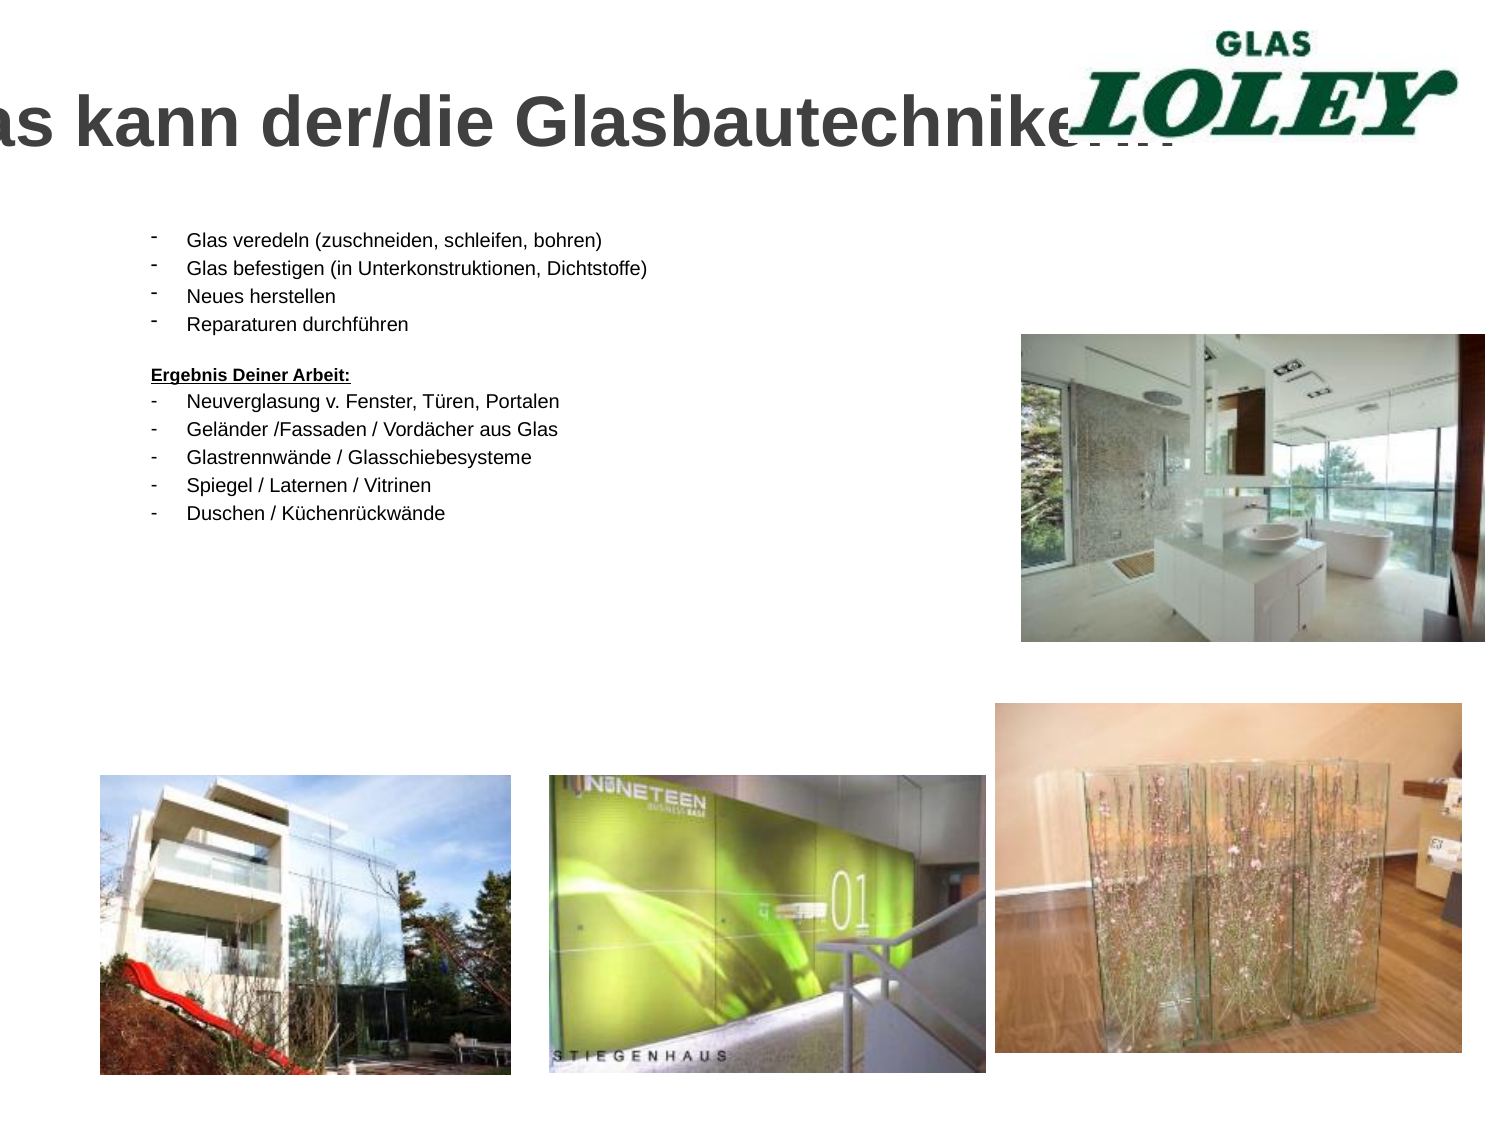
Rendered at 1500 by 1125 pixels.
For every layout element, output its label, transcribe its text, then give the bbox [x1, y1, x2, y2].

picture [995, 702, 1462, 1053]
picture [1068, 30, 1459, 143]
subtitle Glas veredeln (zuschneiden, schleifen, bohren) Glas befestigen (in Unterkonstruktionen, Dichtstoffe) Neues herstellen Reparaturen durchführen Ergebnis Deiner Arbeit: Neuverglasung v. Fenster, Türen, Portalen Geländer /Fassaden / Vordächer aus Glas Glastrennwände / Glasschiebesysteme Spiegel / Laternen / Vitrinen Duschen / Küchenrückwände [135, 219, 1500, 551]
picture [548, 774, 986, 1074]
picture [100, 774, 511, 1075]
picture [1021, 333, 1485, 642]
title Was kann der/die GlasbautechnikerIn [0, 66, 1218, 256]
